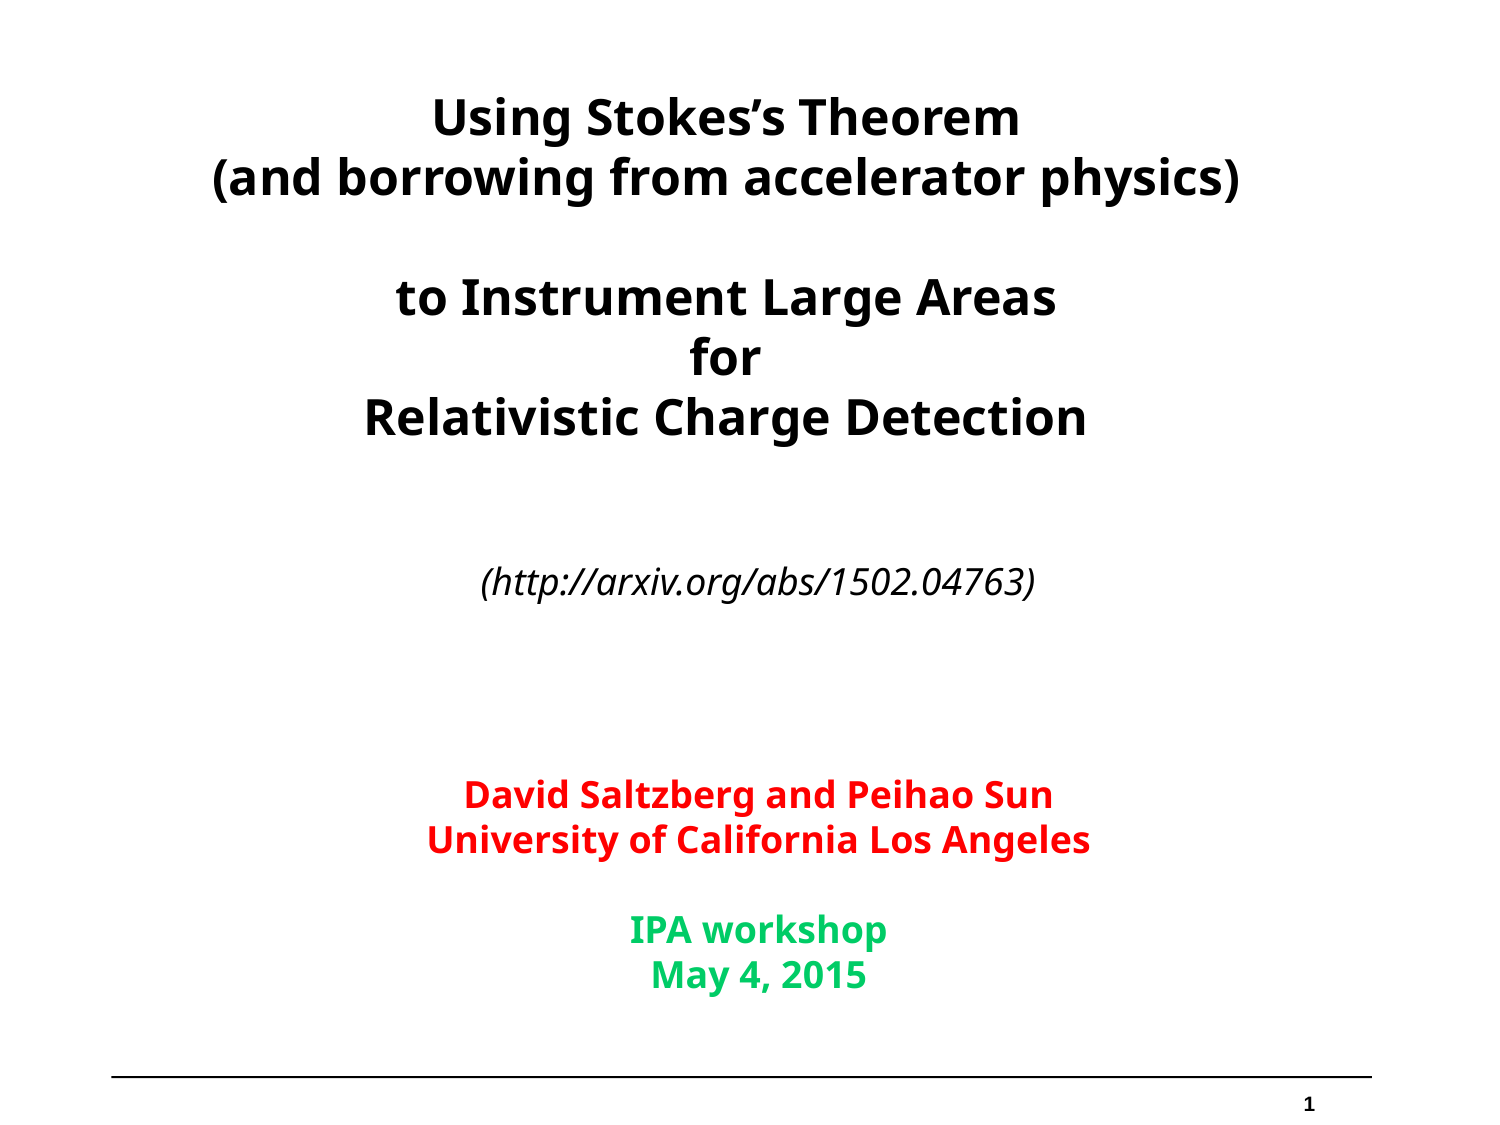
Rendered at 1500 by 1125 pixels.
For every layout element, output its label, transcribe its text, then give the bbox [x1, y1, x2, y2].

text_box David Saltzberg and Peihao Sun University of California Los Angeles IPA workshop May 4, 2015 [411, 763, 1107, 1093]
text_box Using Stokes’s Theorem (and borrowing from accelerator physics) to Instrument Large Areas for Relativistic Charge Detection [182, 78, 1270, 453]
text_box (http://arxiv.org/abs/1502.04763) [465, 550, 1051, 611]
